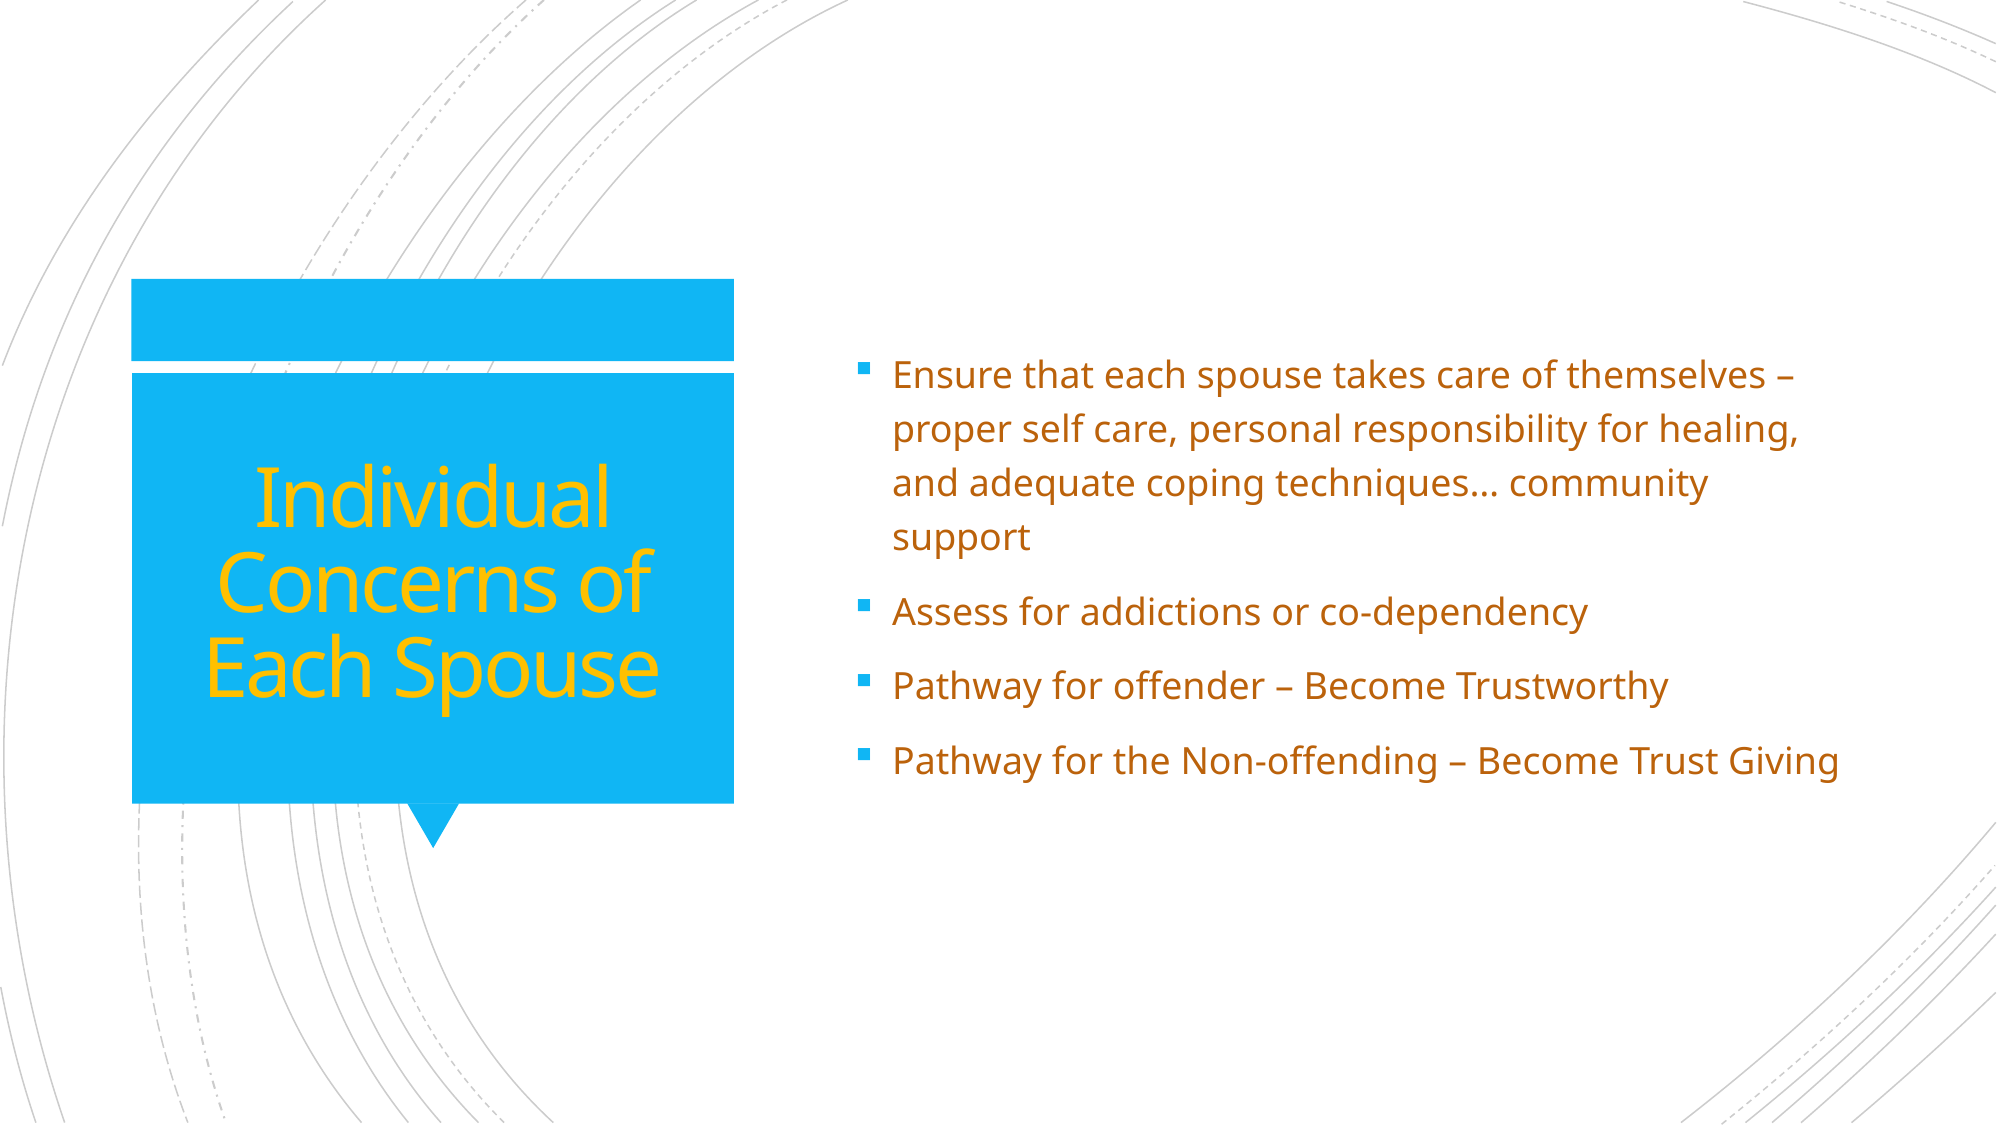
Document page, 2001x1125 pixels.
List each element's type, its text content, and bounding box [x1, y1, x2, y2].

title Individual Concerns of Each Spouse [145, 385, 720, 789]
list Ensure that each spouse takes care of themselves – proper self care, personal responsibility for healing, and adequate coping techniques… community support Assess for addictions or co-dependency Pathway for offender – Become Trustworthy Pathway for the Non-offending – Become Trust Giving [839, 131, 1871, 993]
